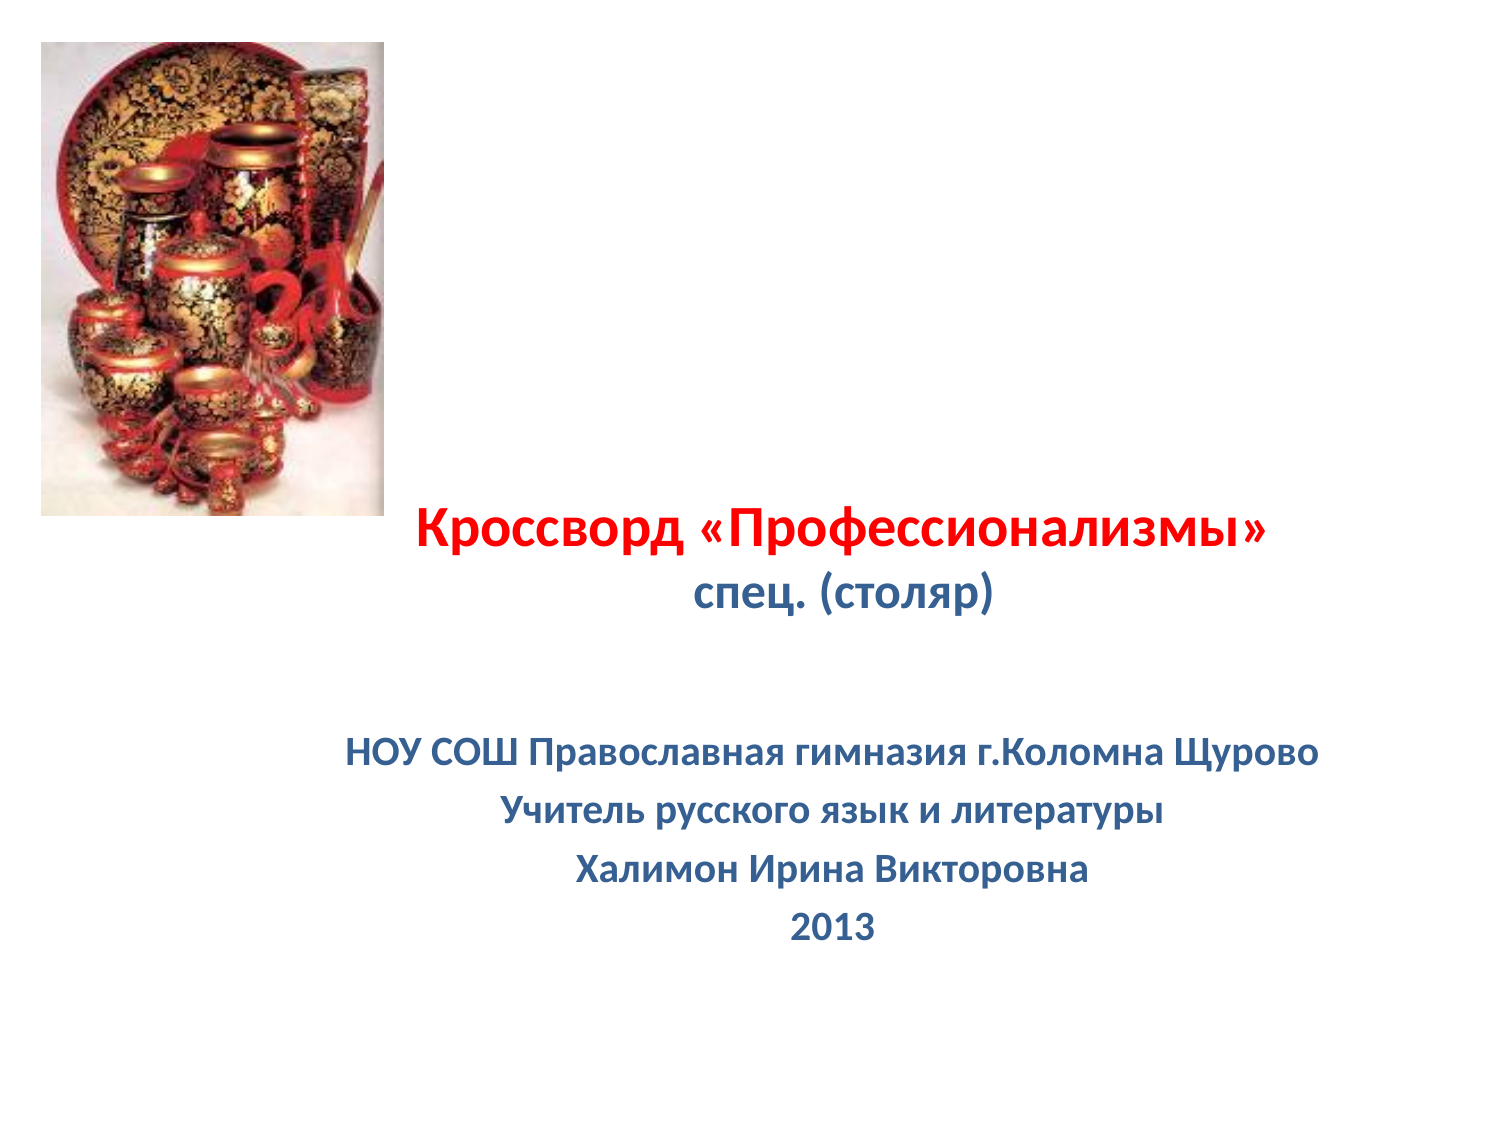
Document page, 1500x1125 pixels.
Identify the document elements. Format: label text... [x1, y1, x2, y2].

subtitle НОУ СОШ Православная гимназия г.Коломна Щурово Учитель русского язык и литературы Халимон Ирина Викторовна 2013 [277, 715, 1389, 1012]
picture [40, 42, 385, 516]
title Кроссворд «Профессионализмы» спец. (столяр) [289, 432, 1400, 674]
